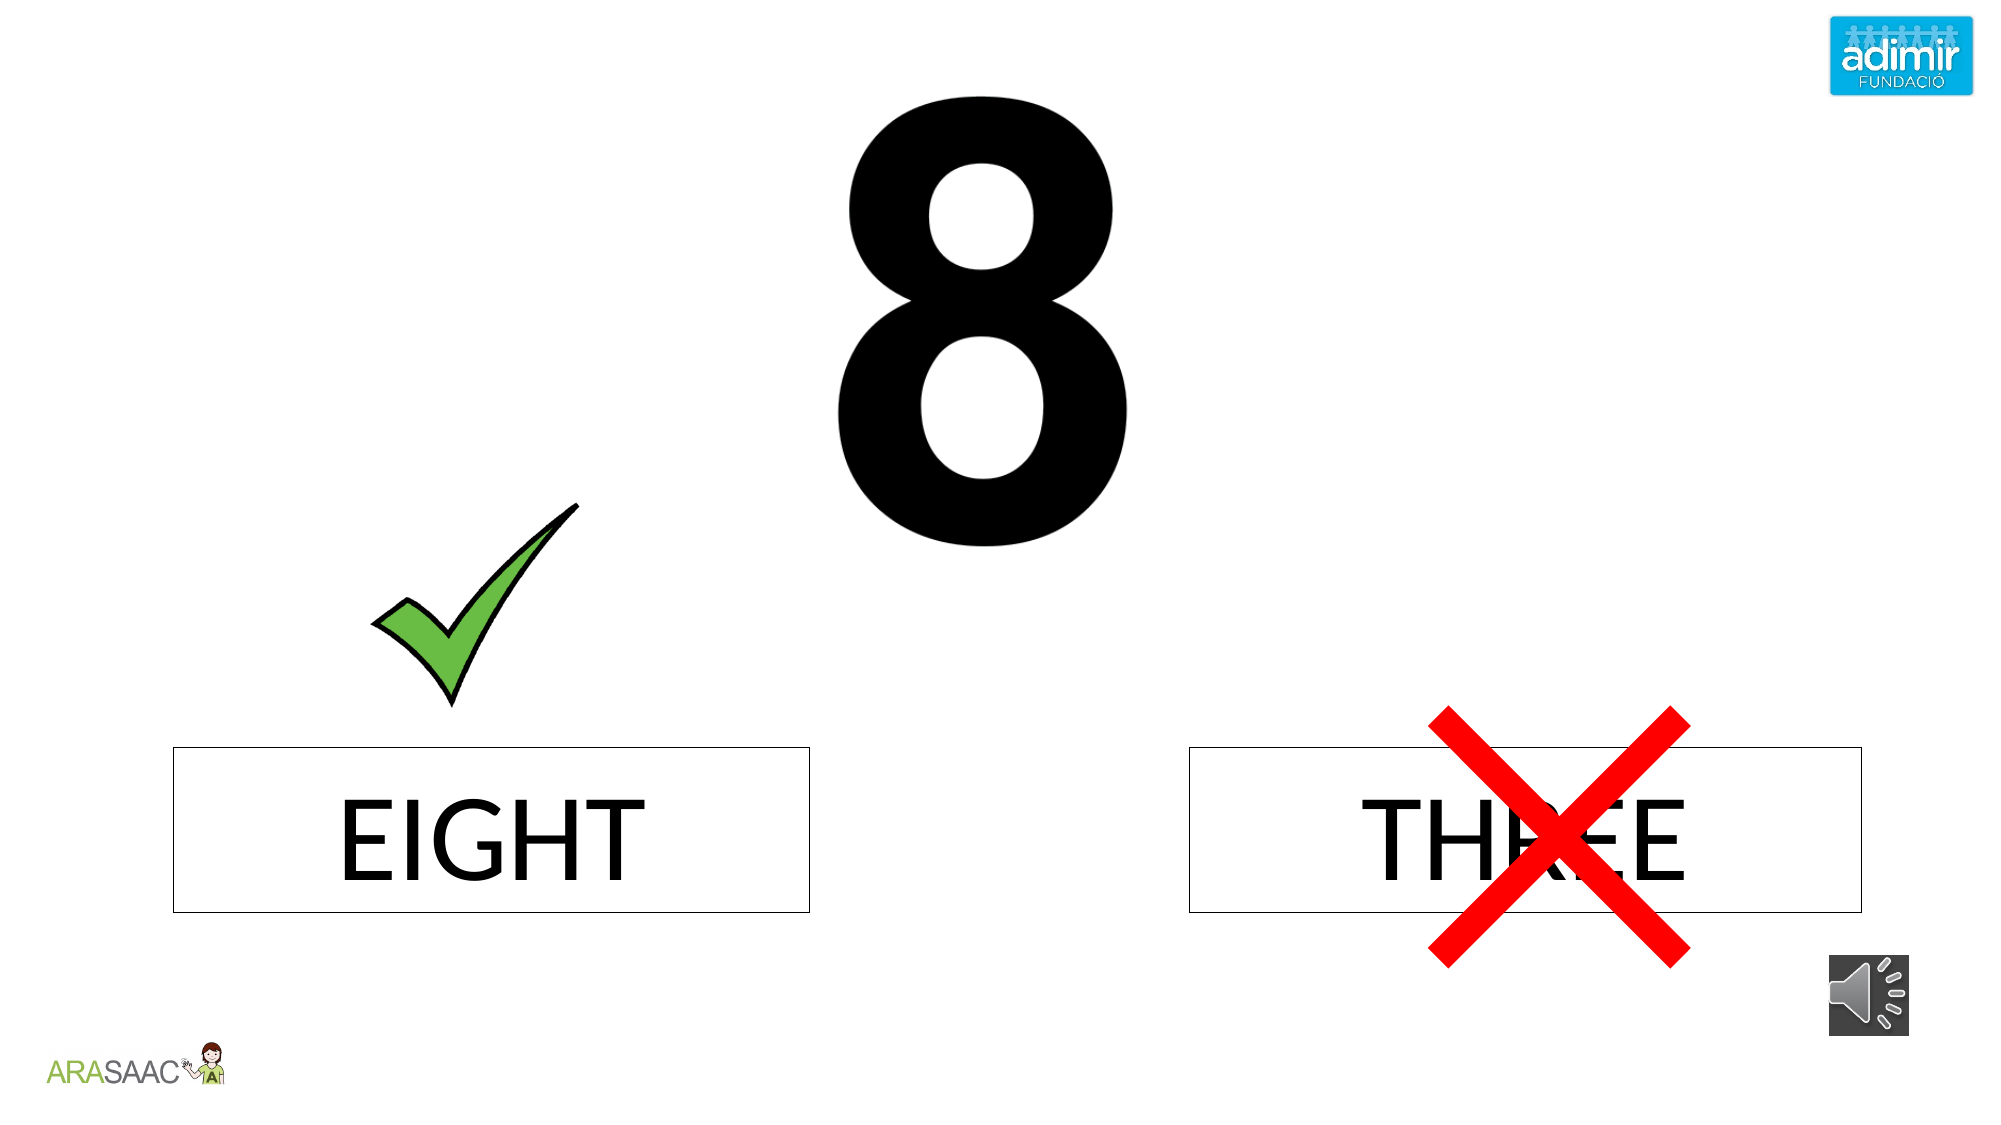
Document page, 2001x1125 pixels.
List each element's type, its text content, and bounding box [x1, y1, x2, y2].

text_box THREE [1581, 747, 1862, 913]
text_box EIGHT [173, 747, 810, 913]
text_box THREE [1505, 859, 1613, 913]
text_box THREE [1492, 747, 1627, 815]
text_box THREE [1189, 747, 1537, 913]
picture [1828, 954, 1911, 1037]
picture [349, 480, 600, 731]
picture [41, 1041, 230, 1085]
picture [1828, 14, 1975, 98]
picture [716, 55, 1249, 588]
text_box [1427, 705, 1691, 969]
